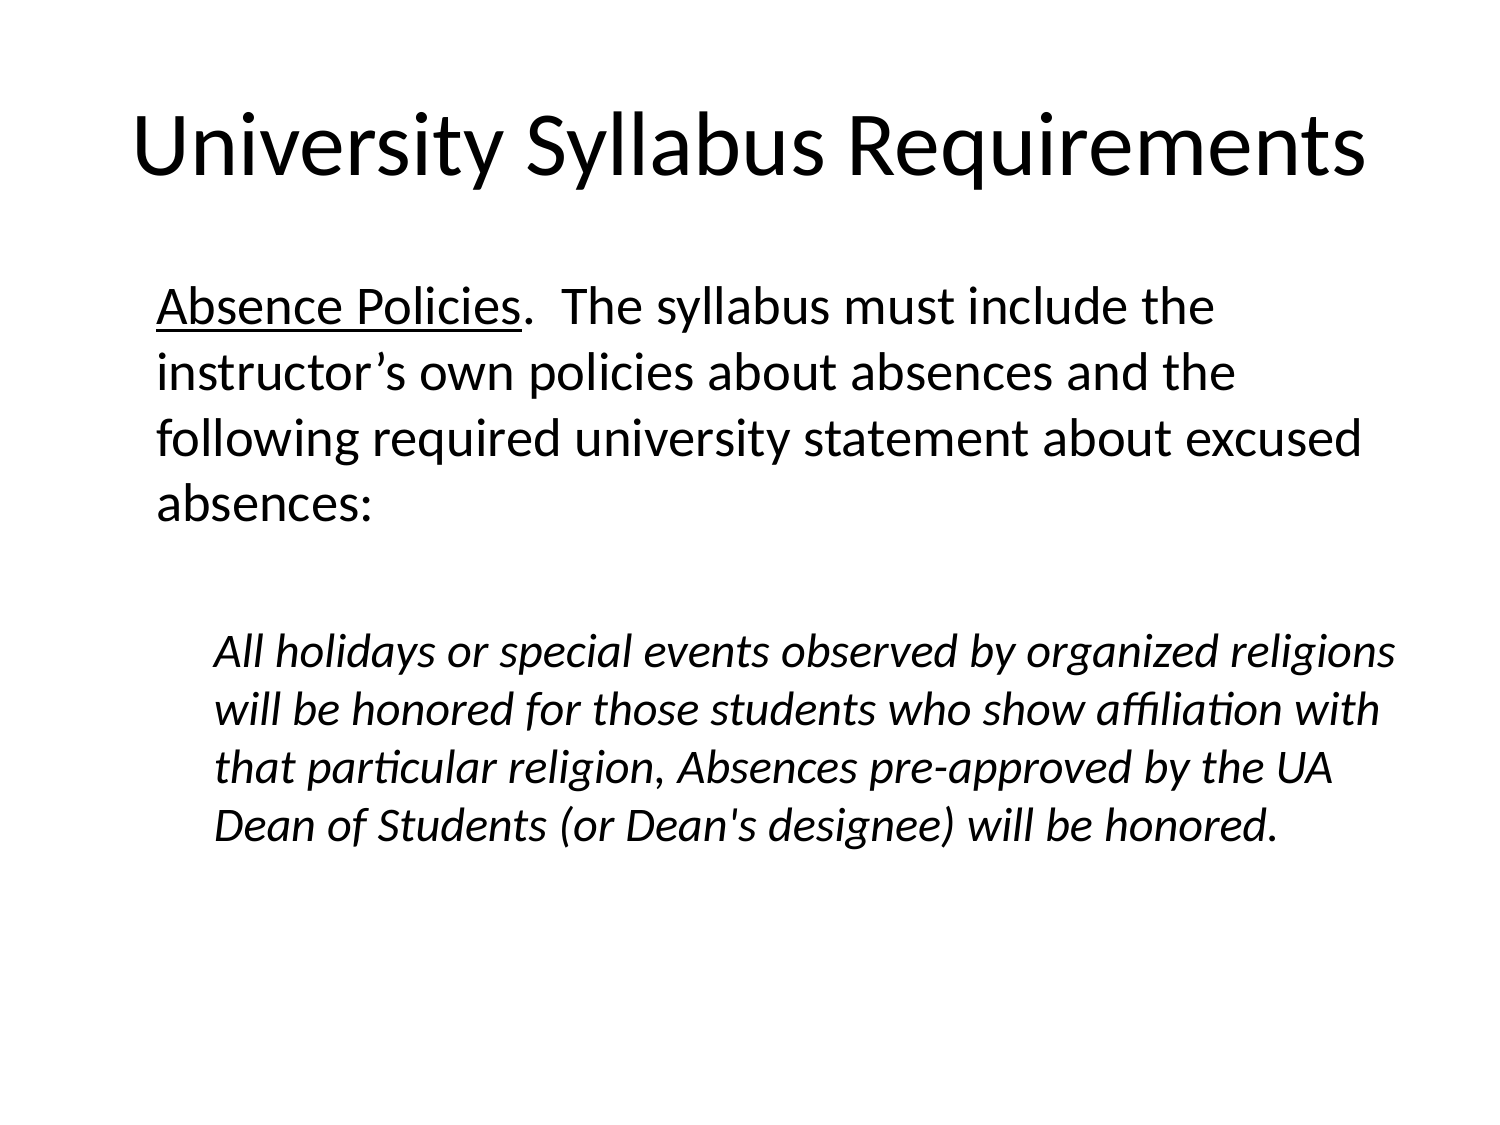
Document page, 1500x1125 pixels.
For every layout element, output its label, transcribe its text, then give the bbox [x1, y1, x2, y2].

title University Syllabus Requirements [75, 45, 1425, 233]
list Absence Policies. The syllabus must include the instructor’s own policies about absences and the following required university statement about excused absences: All holidays or special events observed by organized religions will be honored for those students who show affiliation with that particular religion, Absences pre-approved by the UA Dean of Students (or Dean's designee) will be honored. [75, 262, 1425, 1005]
